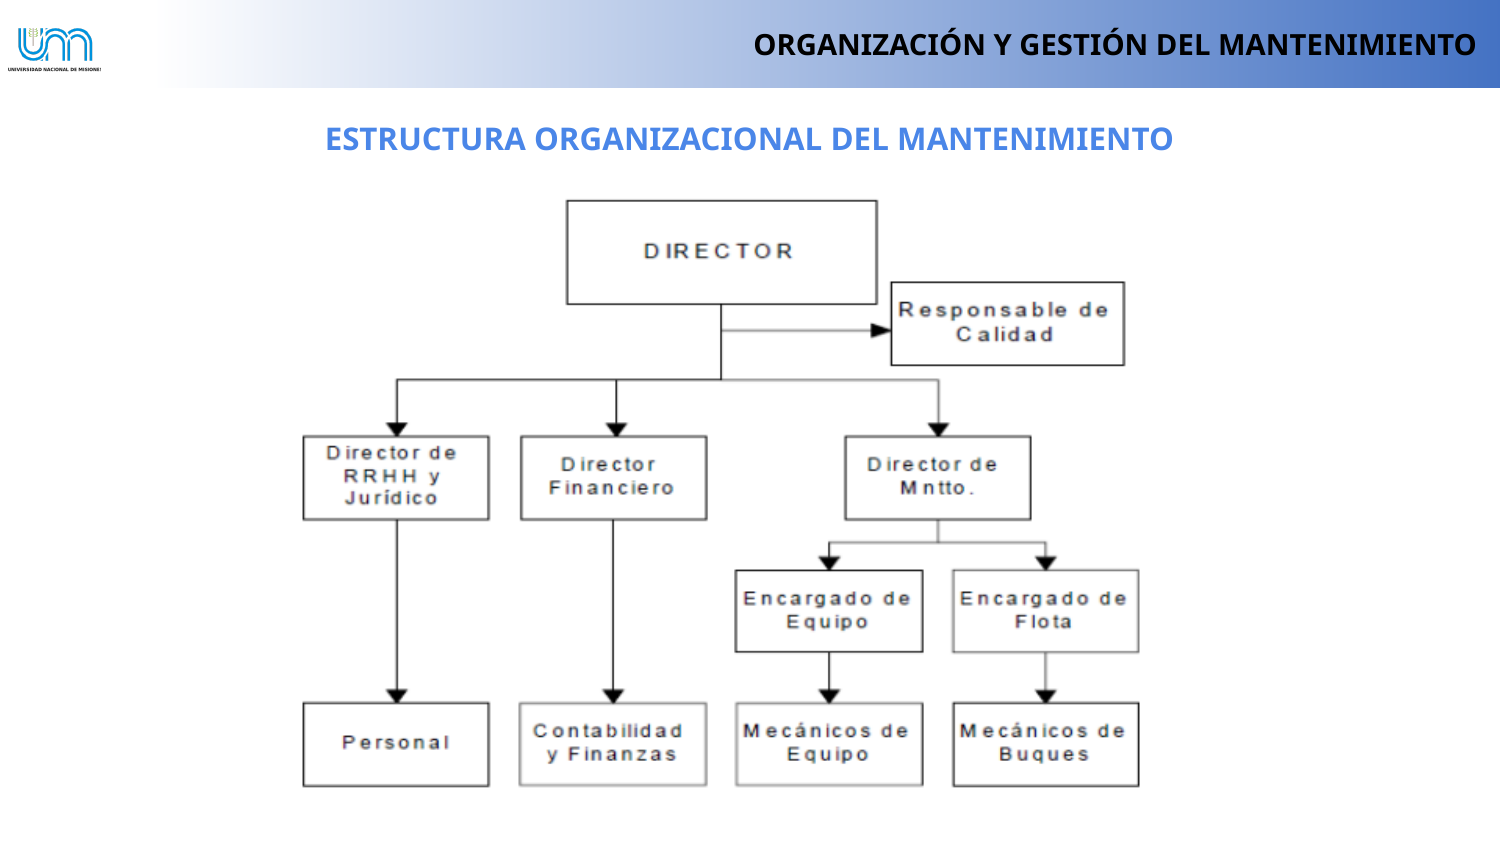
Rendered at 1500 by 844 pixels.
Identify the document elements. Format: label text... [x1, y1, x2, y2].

picture [245, 133, 1243, 822]
text_box ORGANIZACIÓN Y GESTIÓN DEL MANTENIMIENTO [100, 0, 1500, 88]
picture [0, 12, 110, 89]
text_box ESTRUCTURA ORGANIZACIONAL DEL MANTENIMIENTO [0, 103, 1500, 172]
